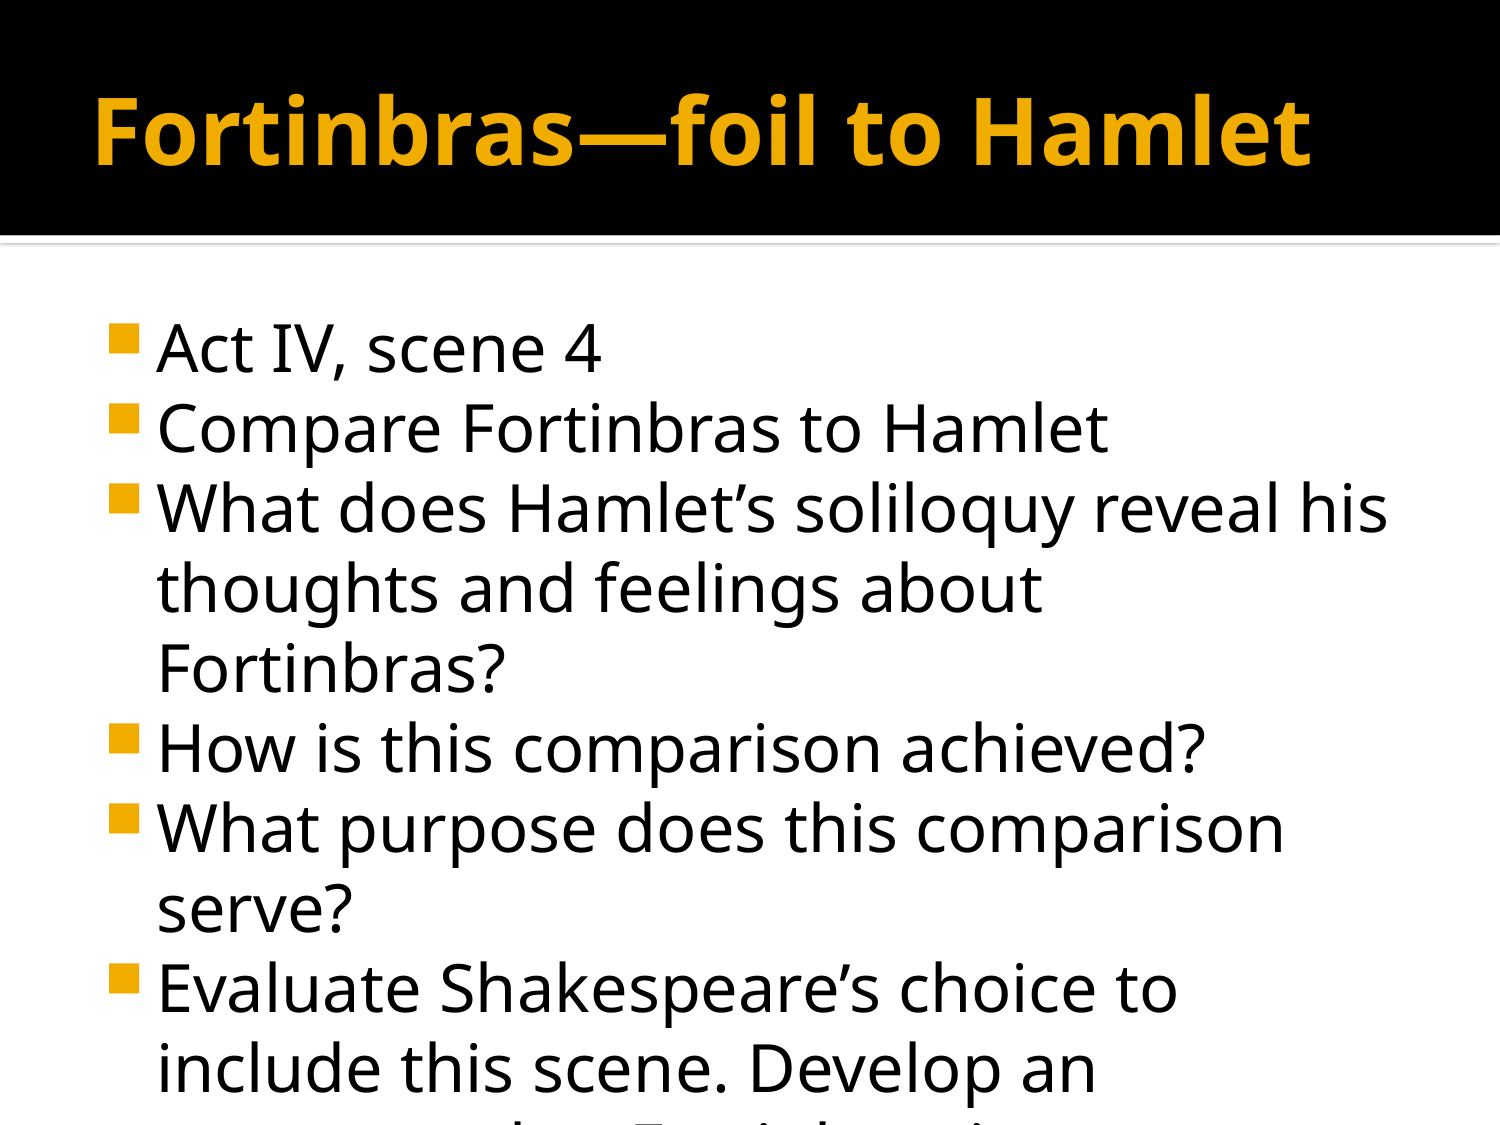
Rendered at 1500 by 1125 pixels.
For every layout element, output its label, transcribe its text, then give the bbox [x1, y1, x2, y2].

title Fortinbras—foil to Hamlet [75, 25, 1425, 231]
list Act IV, scene 4 Compare Fortinbras to Hamlet What does Hamlet’s soliloquy reveal his thoughts and feelings about Fortinbras? How is this comparison achieved? What purpose does this comparison serve? Evaluate Shakespeare’s choice to include this scene. Develop an argument that Fortinbras is a necessary external political conflict. [75, 291, 1425, 1050]
